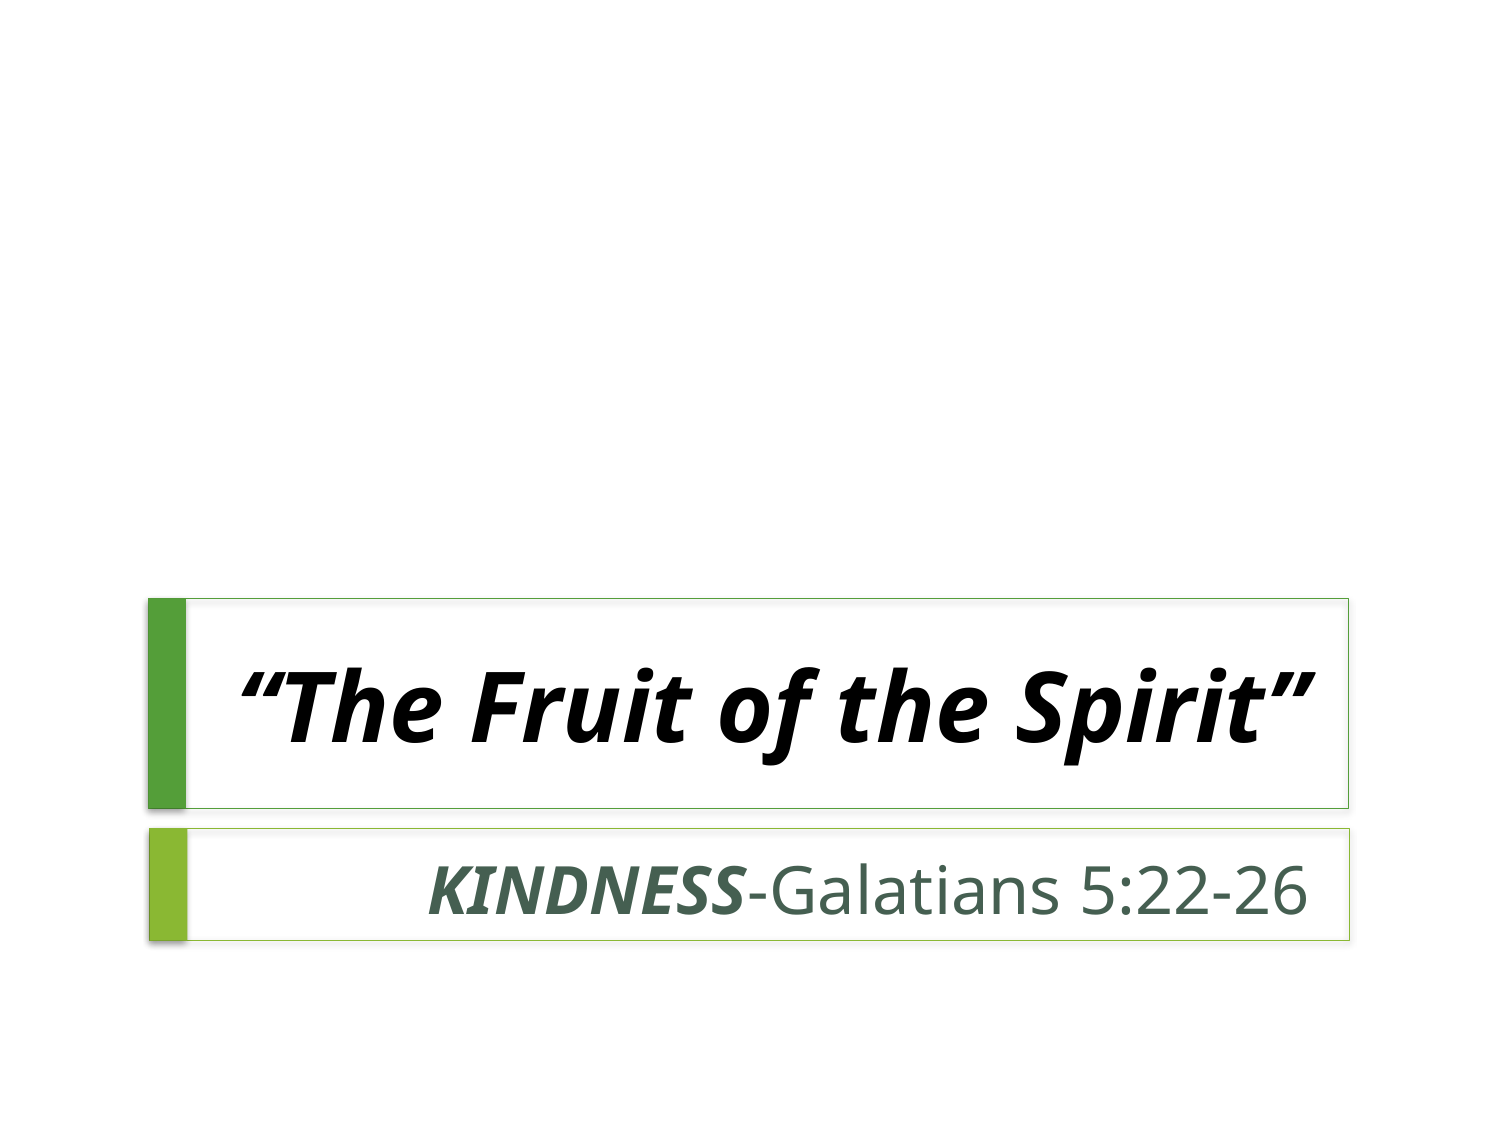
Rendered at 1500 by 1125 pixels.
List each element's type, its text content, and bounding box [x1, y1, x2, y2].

title “The Fruit of the Spirit” [200, 637, 1325, 800]
subtitle KINDNESS-Galatians 5:22-26 [200, 840, 1325, 929]
